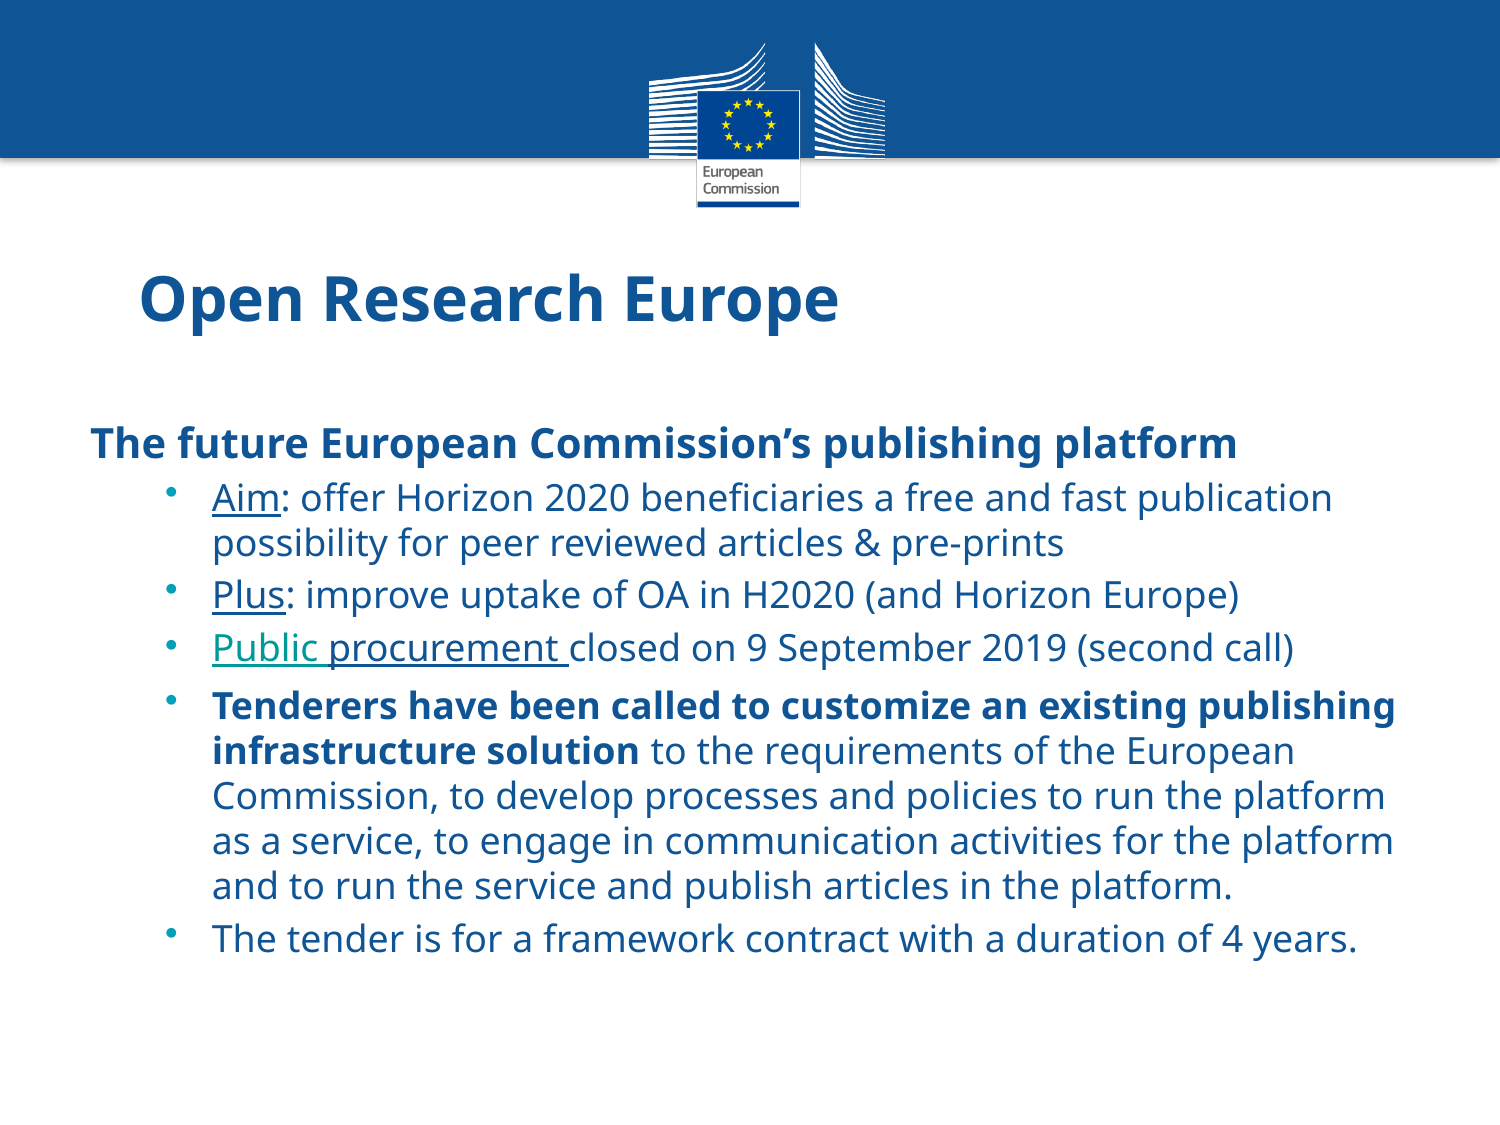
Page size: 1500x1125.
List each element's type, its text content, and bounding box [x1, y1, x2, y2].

title Open Research Europe [64, 219, 1459, 374]
list The future European Commission’s publishing platform Aim: offer Horizon 2020 beneficiaries a free and fast publication possibility for peer reviewed articles & pre-prints Plus: improve uptake of OA in H2020 (and Horizon Europe) Public procurement closed on 9 September 2019 (second call) Tenderers have been called to customize an existing publishing infrastructure solution to the requirements of the European Commission, to develop processes and policies to run the platform as a service, to engage in communication activities for the platform and to run the service and publish articles in the platform. The tender is for a framework contract with a duration of 4 years. [75, 408, 1425, 1083]
picture [649, 42, 885, 208]
